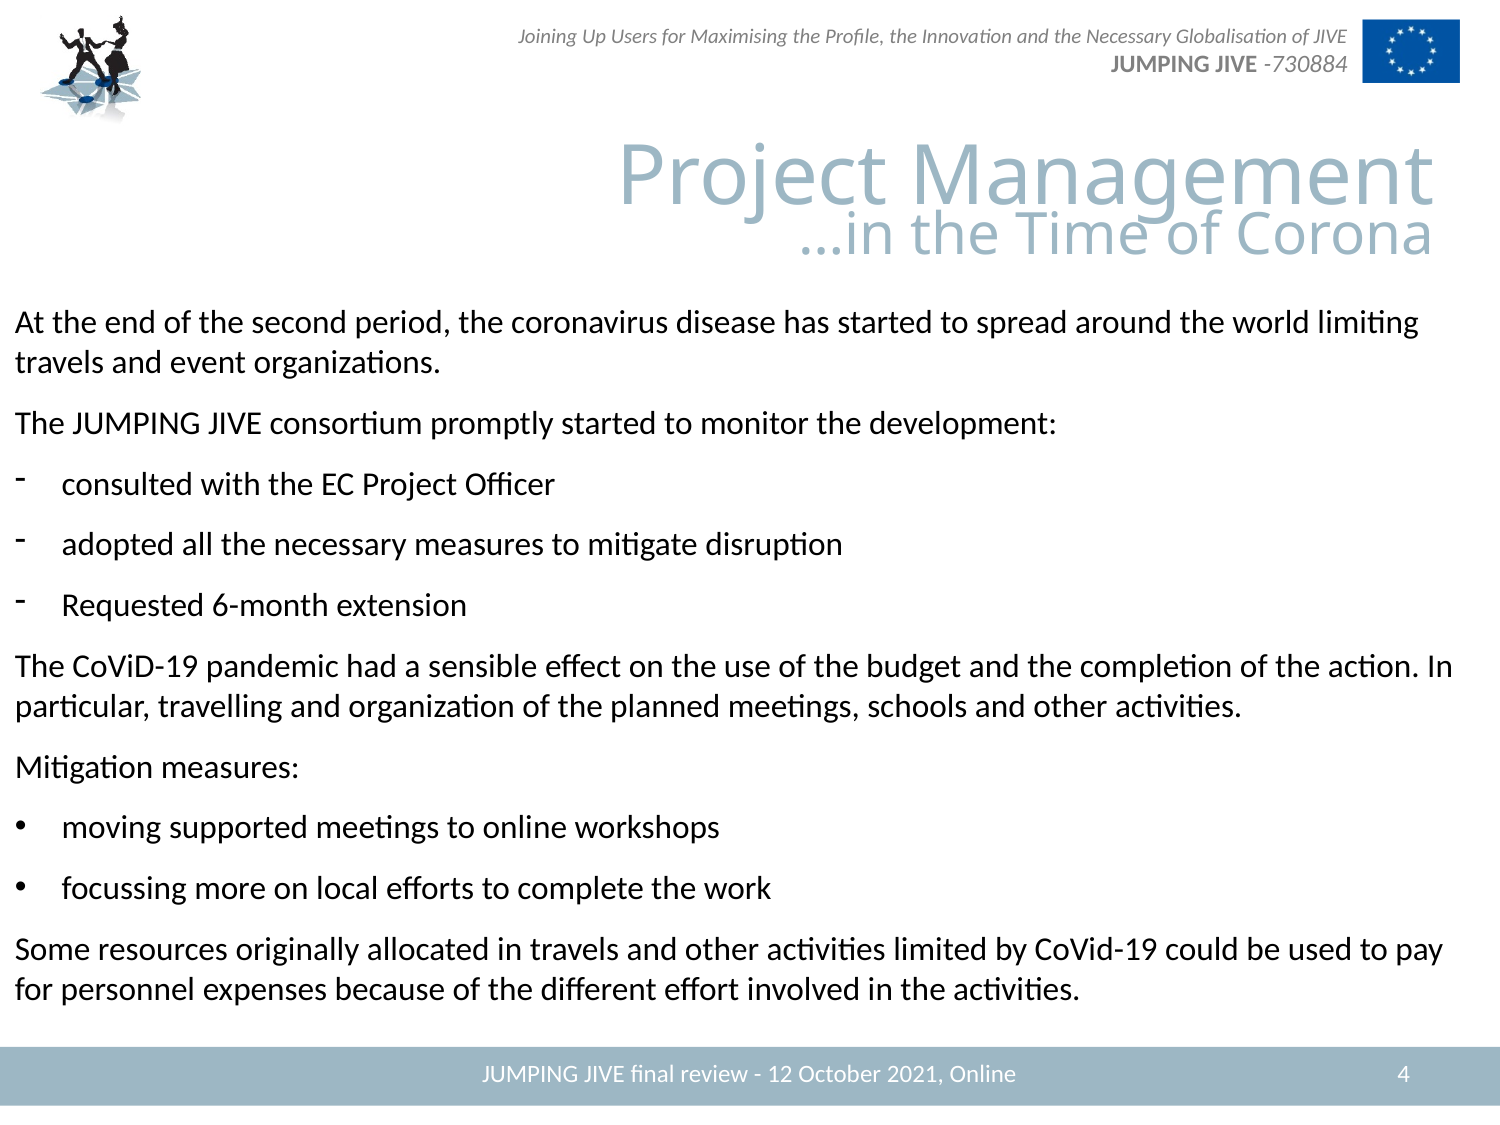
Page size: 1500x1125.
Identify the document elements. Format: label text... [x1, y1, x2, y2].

text_box Project Management [99, 99, 1450, 160]
picture [1363, 20, 1459, 83]
picture [40, 15, 141, 141]
text_box …in the Time of Corona [99, 160, 1450, 303]
footer JUMPING JIVE final review - 12 October 2021, Online [381, 1042, 1119, 1103]
text_box At the end of the second period, the coronavirus disease has started to spread around the world limiting travels and event organizations. The JUMPING JIVE consortium promptly started to monitor the development: consulted with the EC Project Officer adopted all the necessary measures to mitigate disruption Requested 6-month extension The CoViD-19 pandemic had a sensible effect on the use of the budget and the completion of the action. In particular, travelling and organization of the planned meetings, schools and other activities. Mitigation measures: moving supported meetings to online workshops focussing more on local efforts to complete the work Some resources originally allocated in travels and other activities limited by CoVid-19 could be used to pay for personnel expenses because of the different effort involved in the activities. [0, 292, 1500, 1015]
slide_number 4 [1119, 1042, 1425, 1103]
